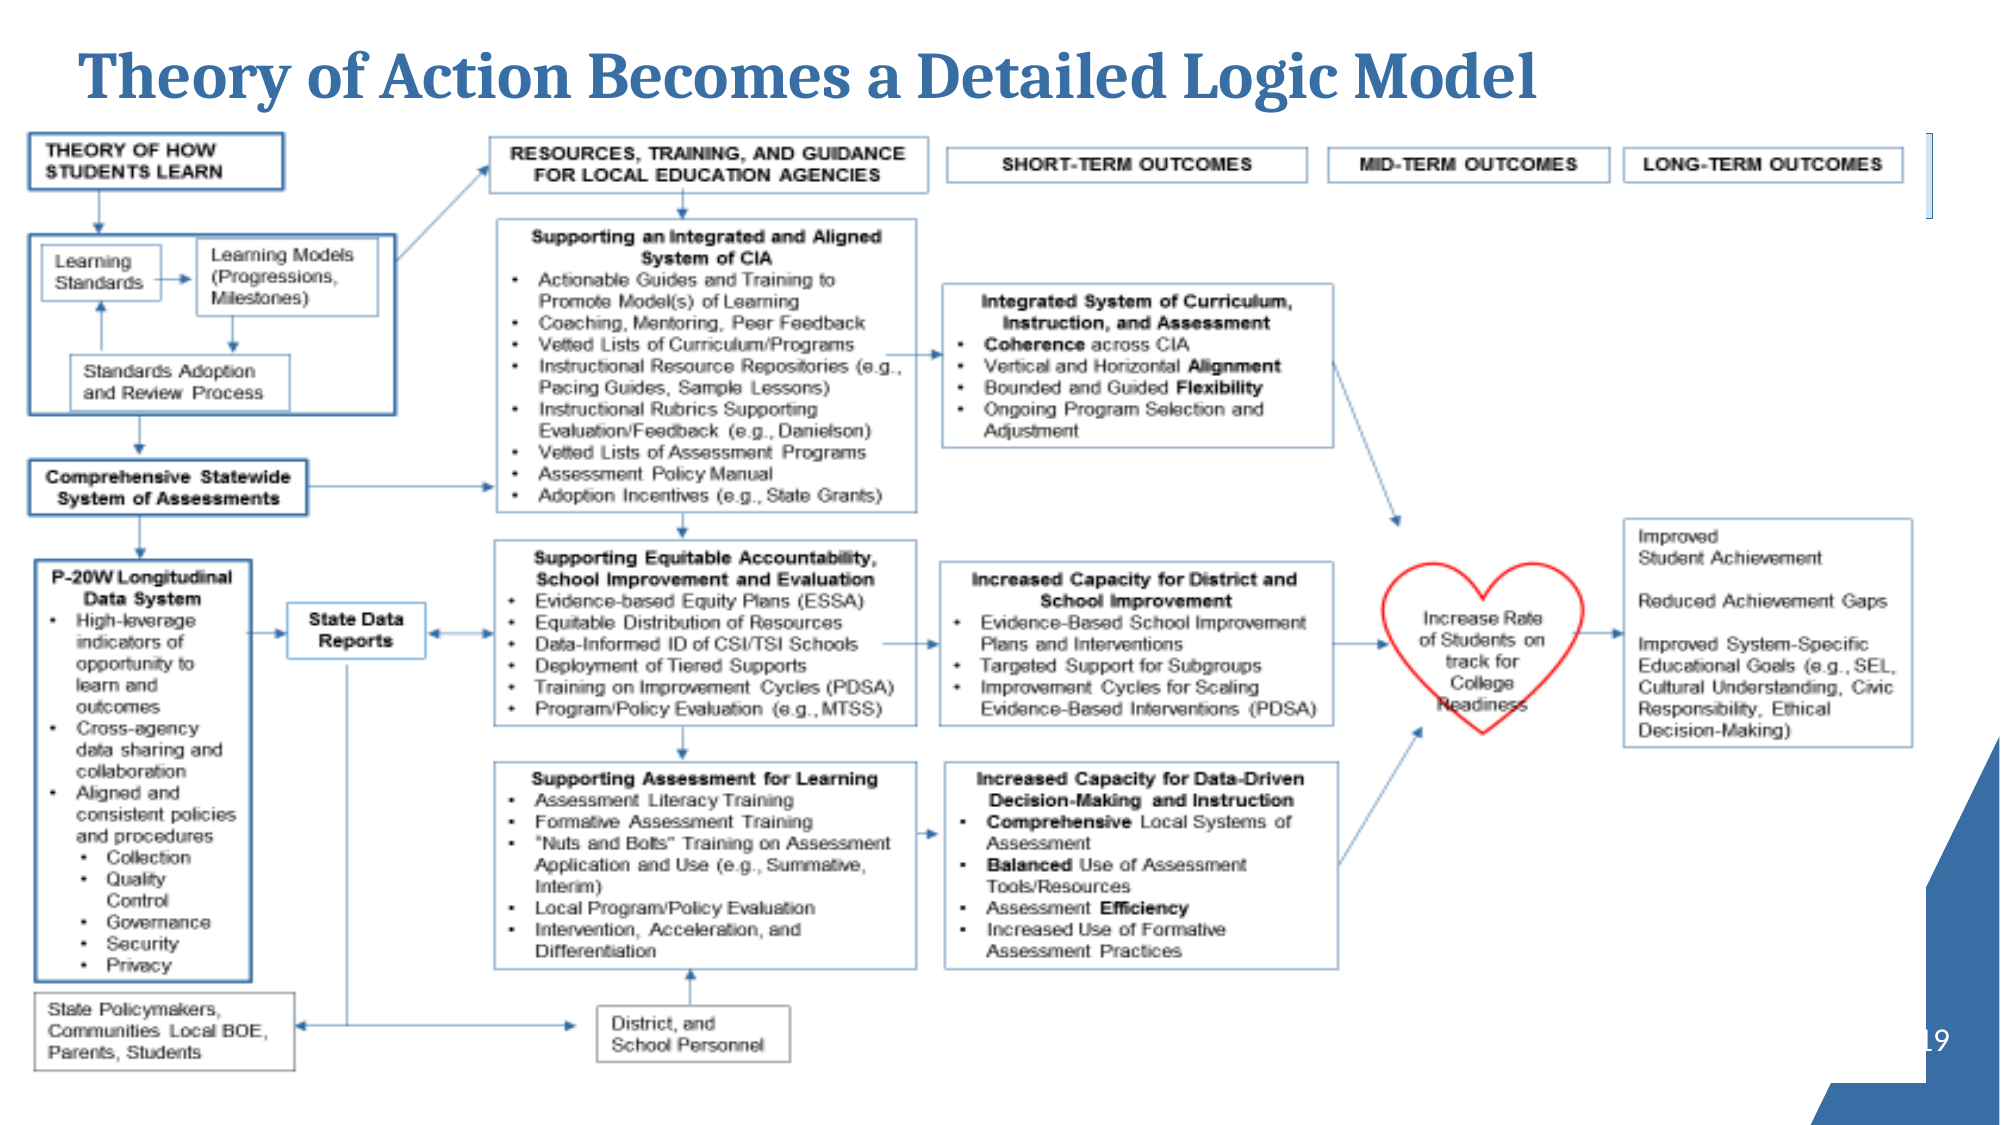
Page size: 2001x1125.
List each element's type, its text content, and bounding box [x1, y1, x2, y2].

picture [20, 113, 1926, 1125]
title Theory of Action Becomes a Detailed Logic Model [78, 33, 1862, 110]
slide_number 19 [1930, 1012, 1950, 1058]
